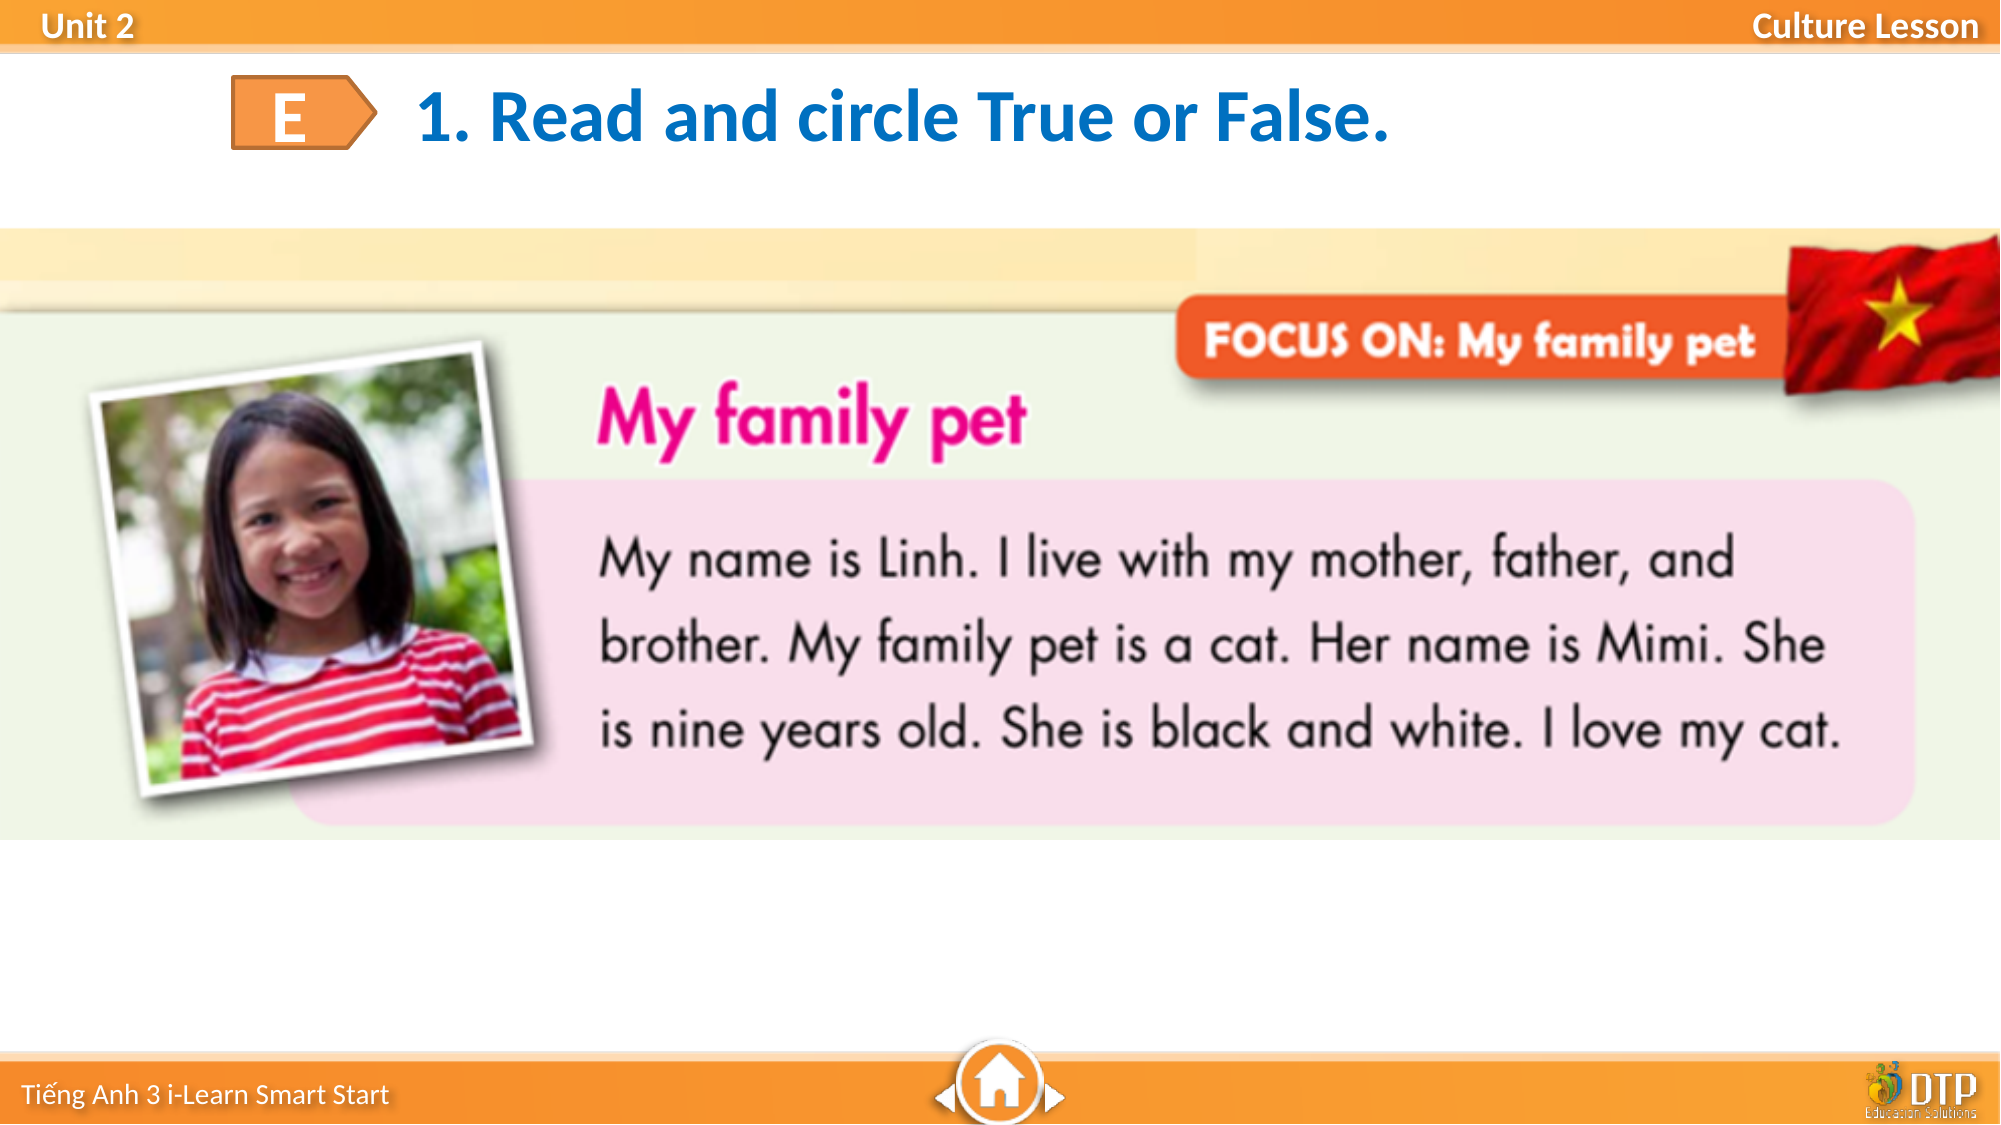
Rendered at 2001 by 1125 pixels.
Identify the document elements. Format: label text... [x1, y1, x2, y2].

text_box 1. Read and circle True or False. [400, 59, 1500, 165]
text_box E [231, 75, 378, 150]
picture [0, 0, 2000, 1125]
